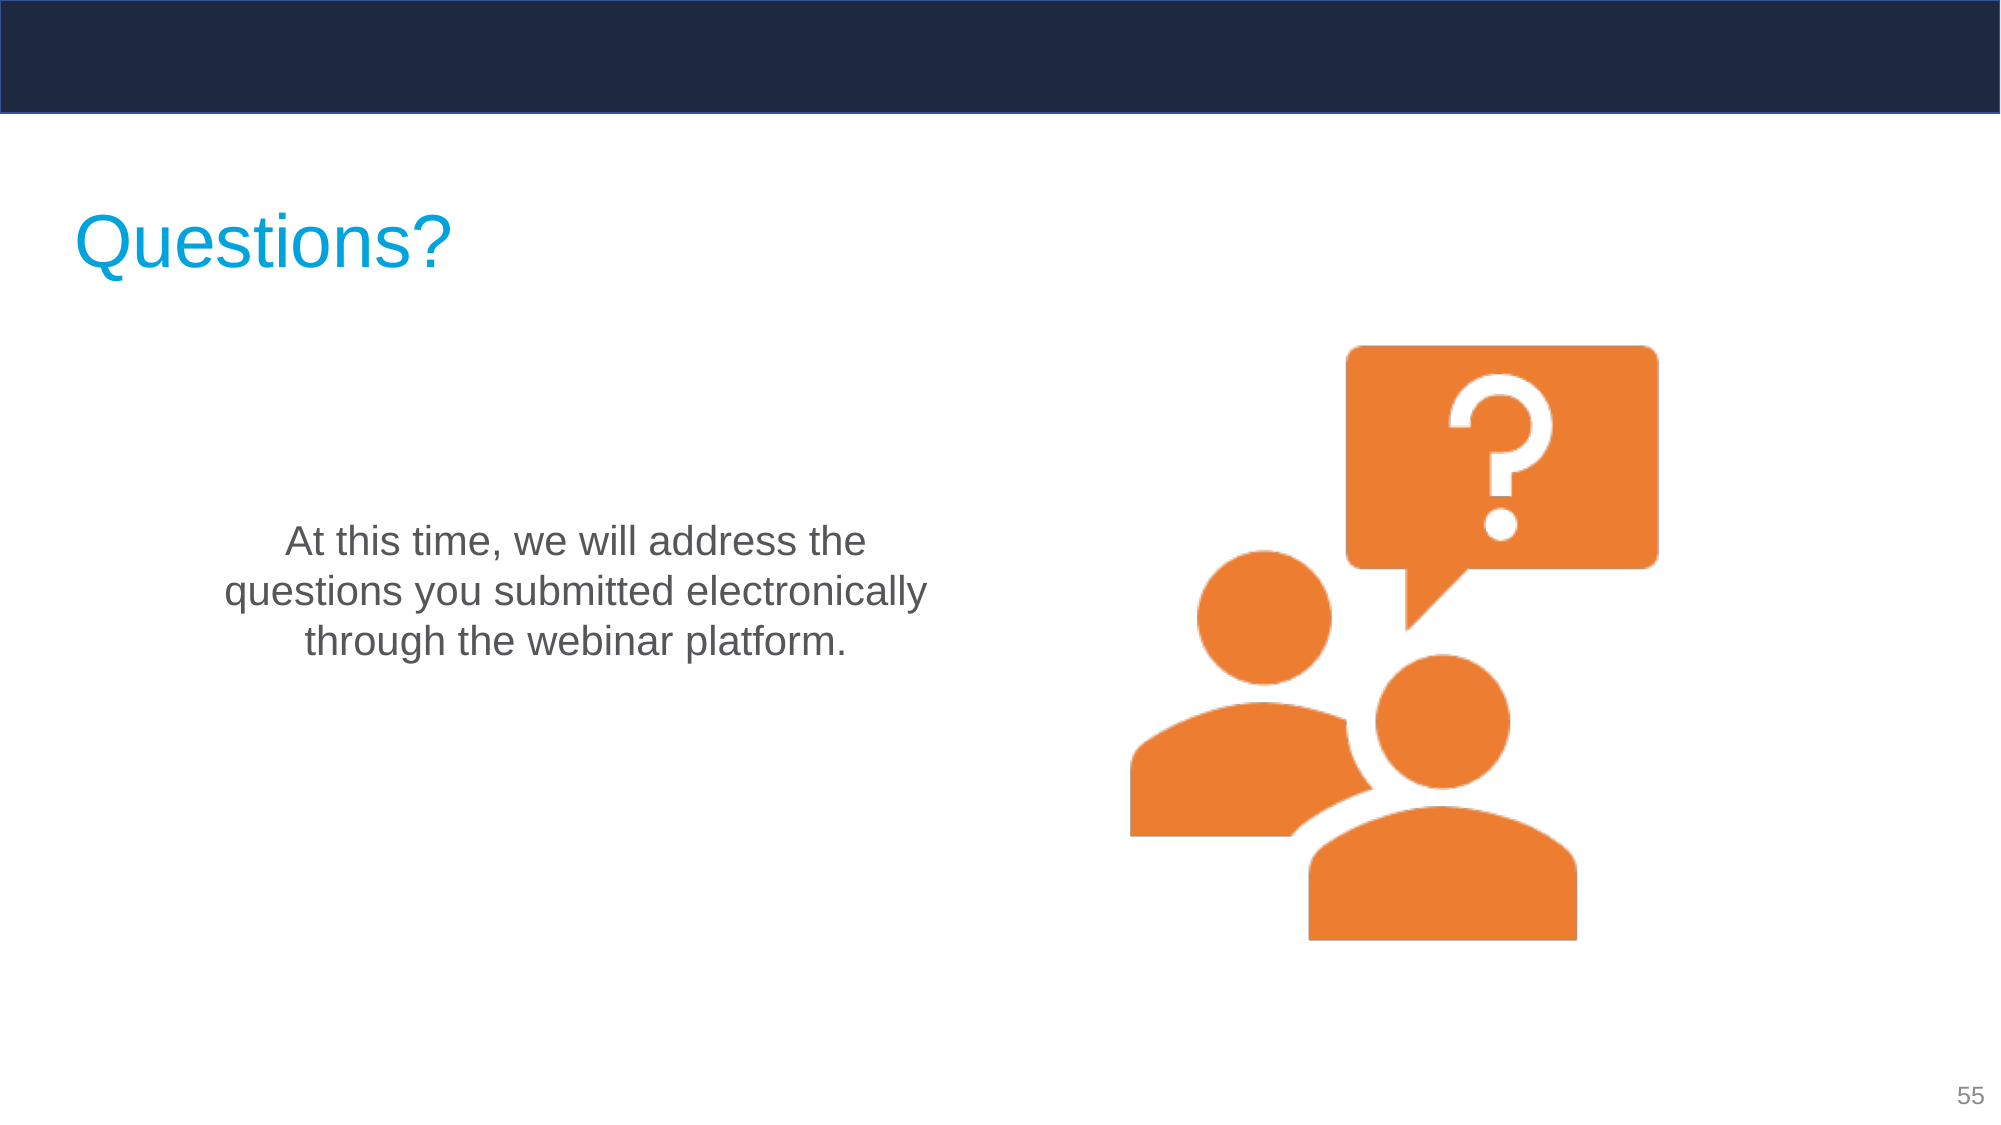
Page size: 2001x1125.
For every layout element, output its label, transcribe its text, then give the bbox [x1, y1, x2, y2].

picture [1038, 287, 1752, 1000]
text_box At this time, we will address the questions you submitted electronically through the webinar platform. [191, 506, 962, 671]
title Questions? [59, 134, 1941, 353]
slide_number 55 [1550, 1064, 2000, 1125]
